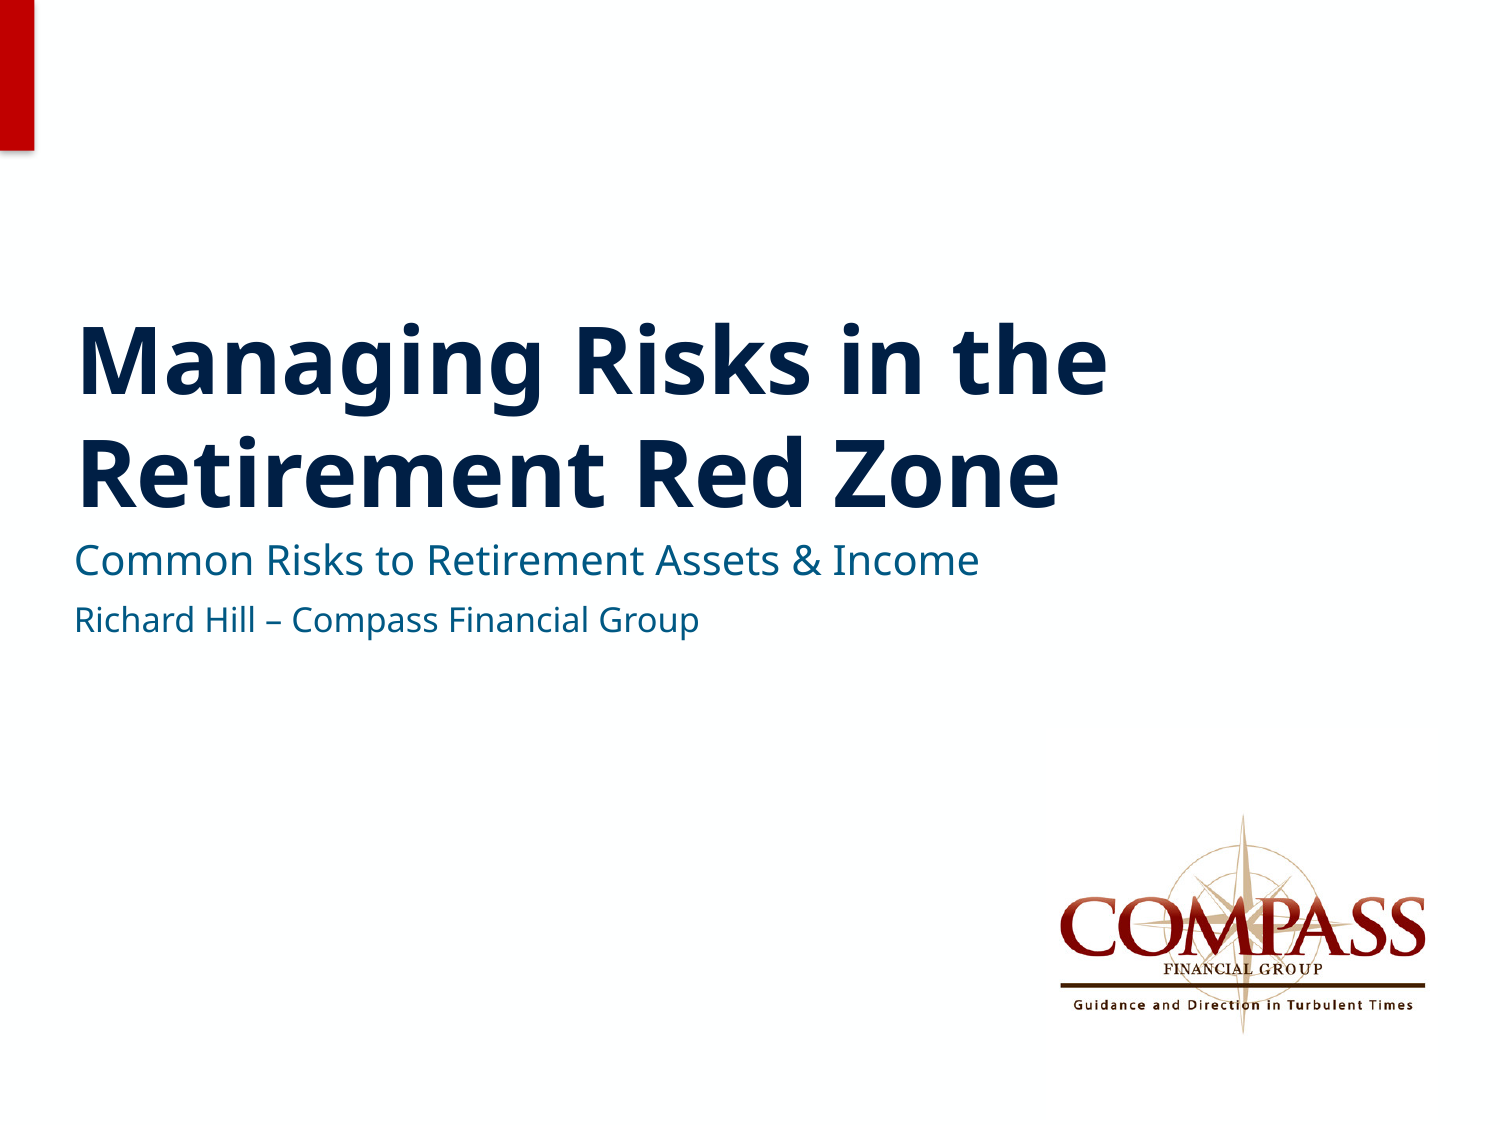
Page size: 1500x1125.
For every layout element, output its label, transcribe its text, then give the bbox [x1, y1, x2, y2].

subtitle Common Risks to Retirement Assets & Income [74, 532, 1066, 584]
title Managing Risks in the Retirement Red Zone [75, 299, 1143, 528]
text_box Richard Hill – Compass Financial Group [74, 598, 1066, 640]
picture [1046, 728, 1439, 1120]
